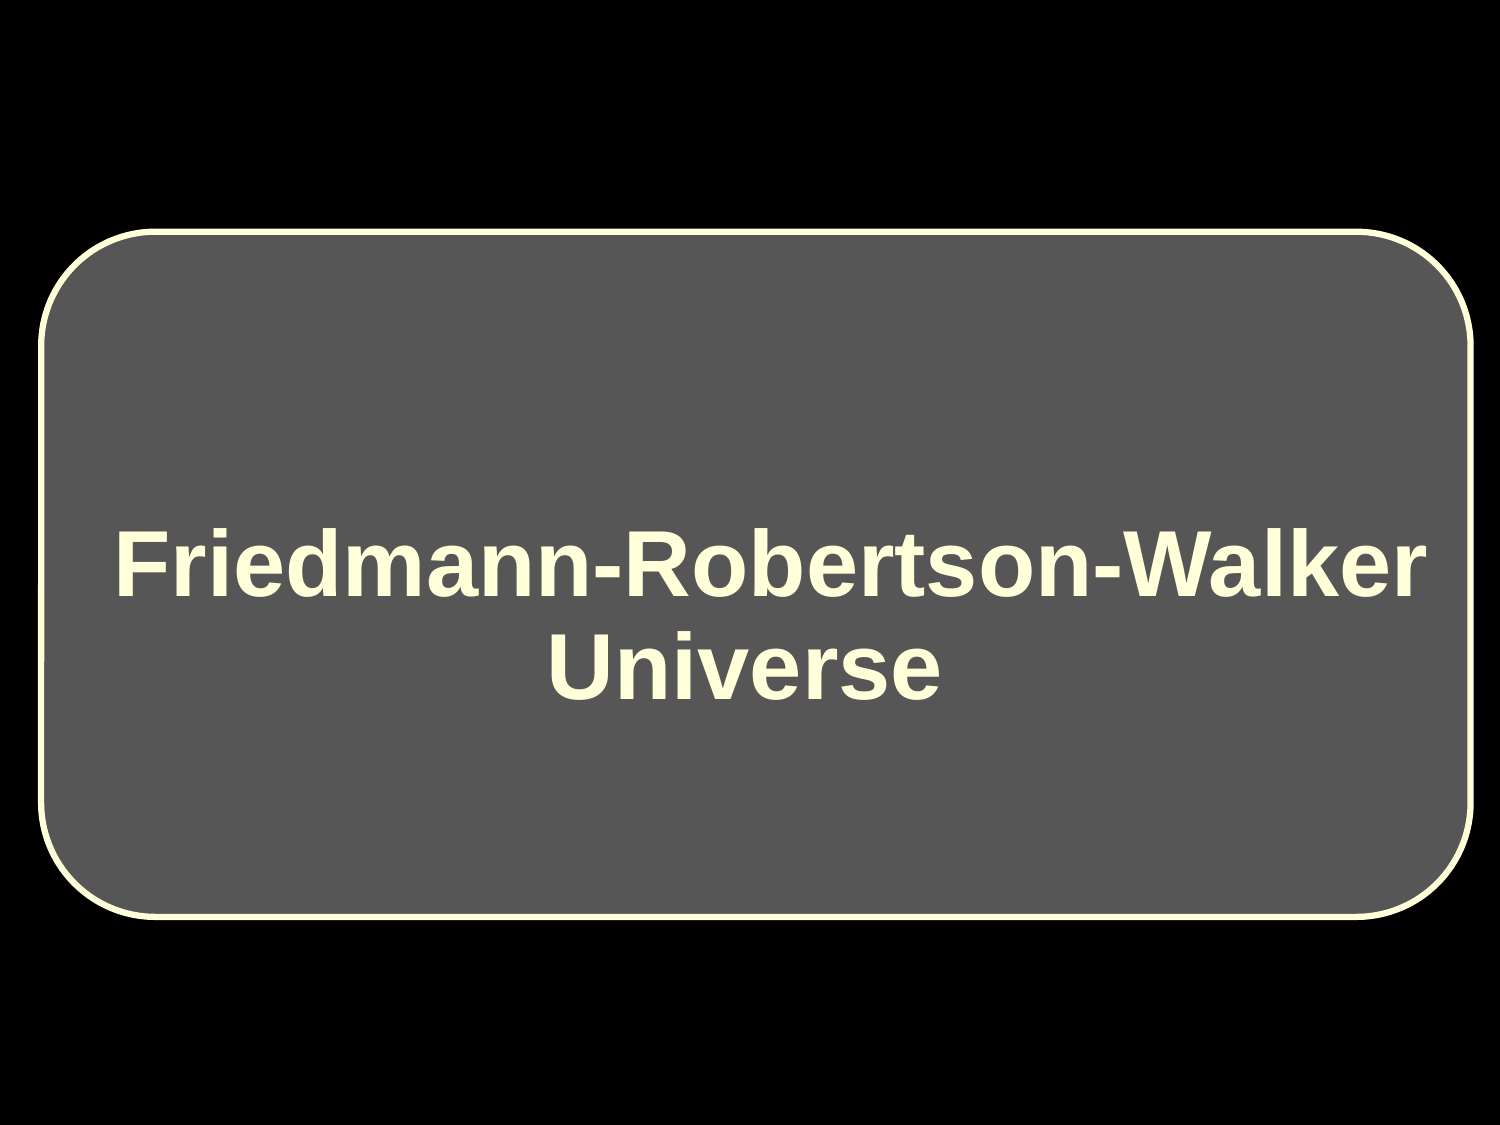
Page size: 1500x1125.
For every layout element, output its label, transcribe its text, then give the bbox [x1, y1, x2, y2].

text_box [43, 231, 1469, 325]
text_box [42, 822, 1469, 917]
text_box Friedmann-Robertson-Walker Universe [0, 325, 1500, 822]
